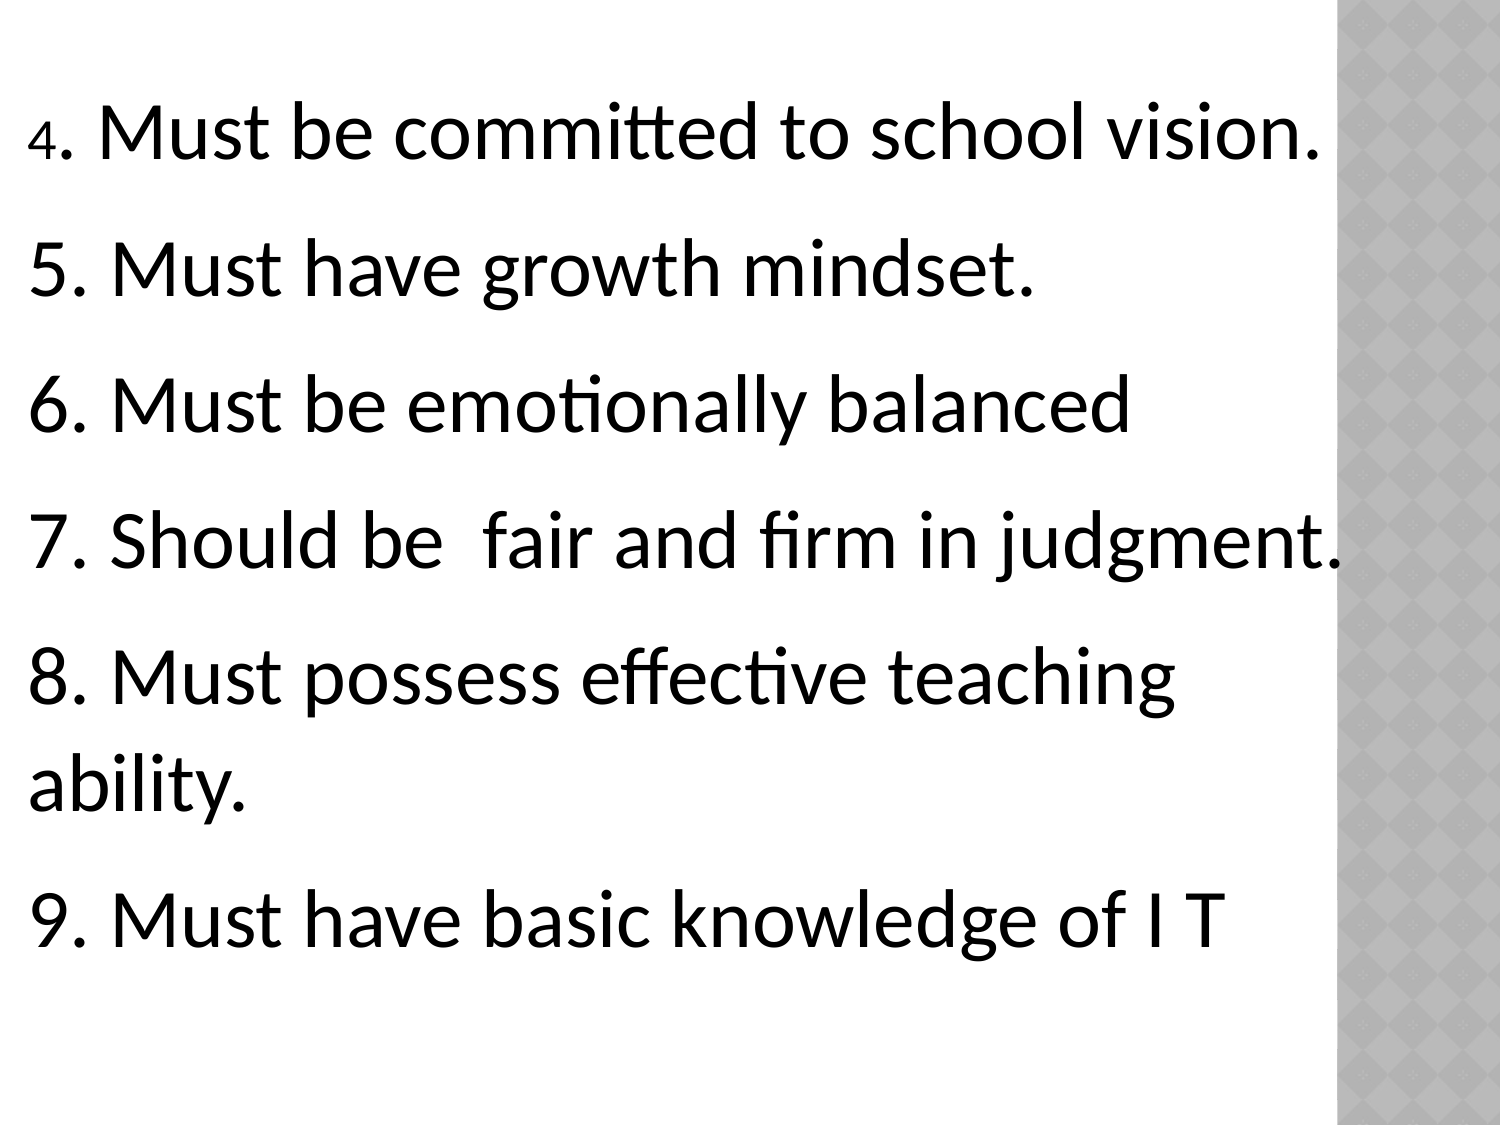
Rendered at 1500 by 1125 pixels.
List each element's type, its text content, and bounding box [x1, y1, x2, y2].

list 4. Must be committed to school vision. 5. Must have growth mindset. 6. Must be emotionally balanced 7. Should be fair and firm in judgment. 8. Must possess effective teaching ability. 9. Must have basic knowledge of I T [12, 62, 1375, 1125]
